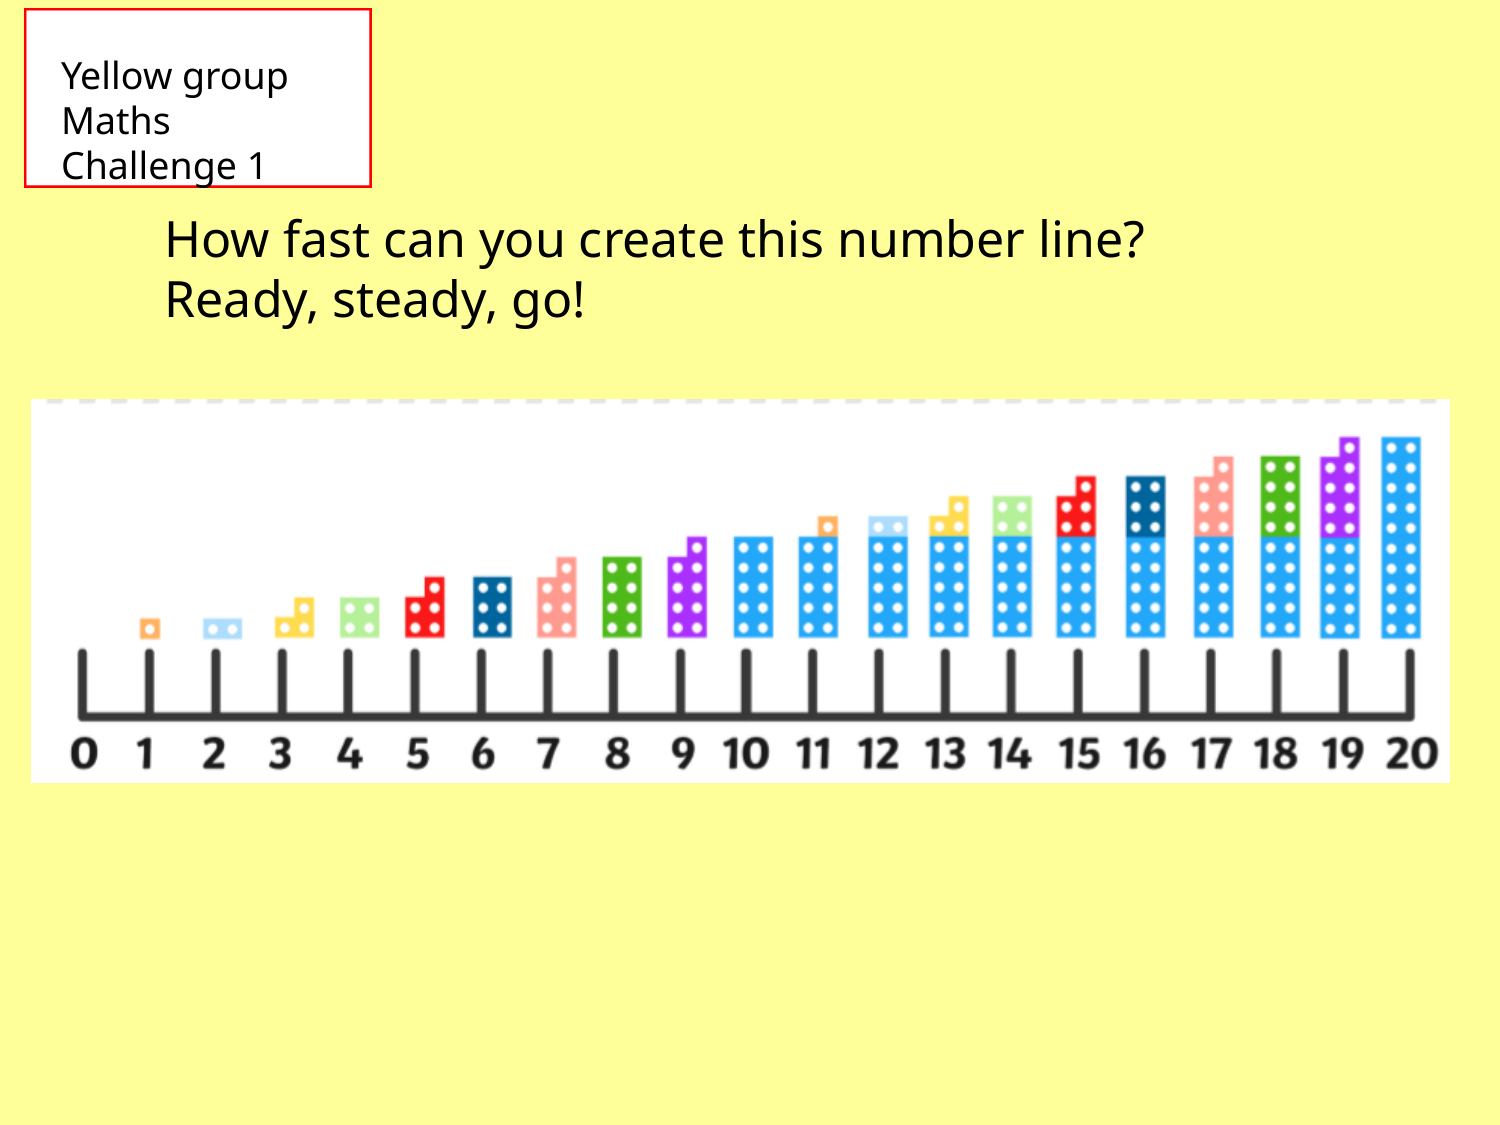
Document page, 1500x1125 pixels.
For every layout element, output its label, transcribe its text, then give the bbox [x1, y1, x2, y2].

picture [30, 399, 1451, 783]
text_box Yellow group Maths Challenge 1 [46, 44, 413, 195]
text_box How fast can you create this number line? Ready, steady, go! [149, 199, 1338, 335]
picture [24, 8, 372, 188]
